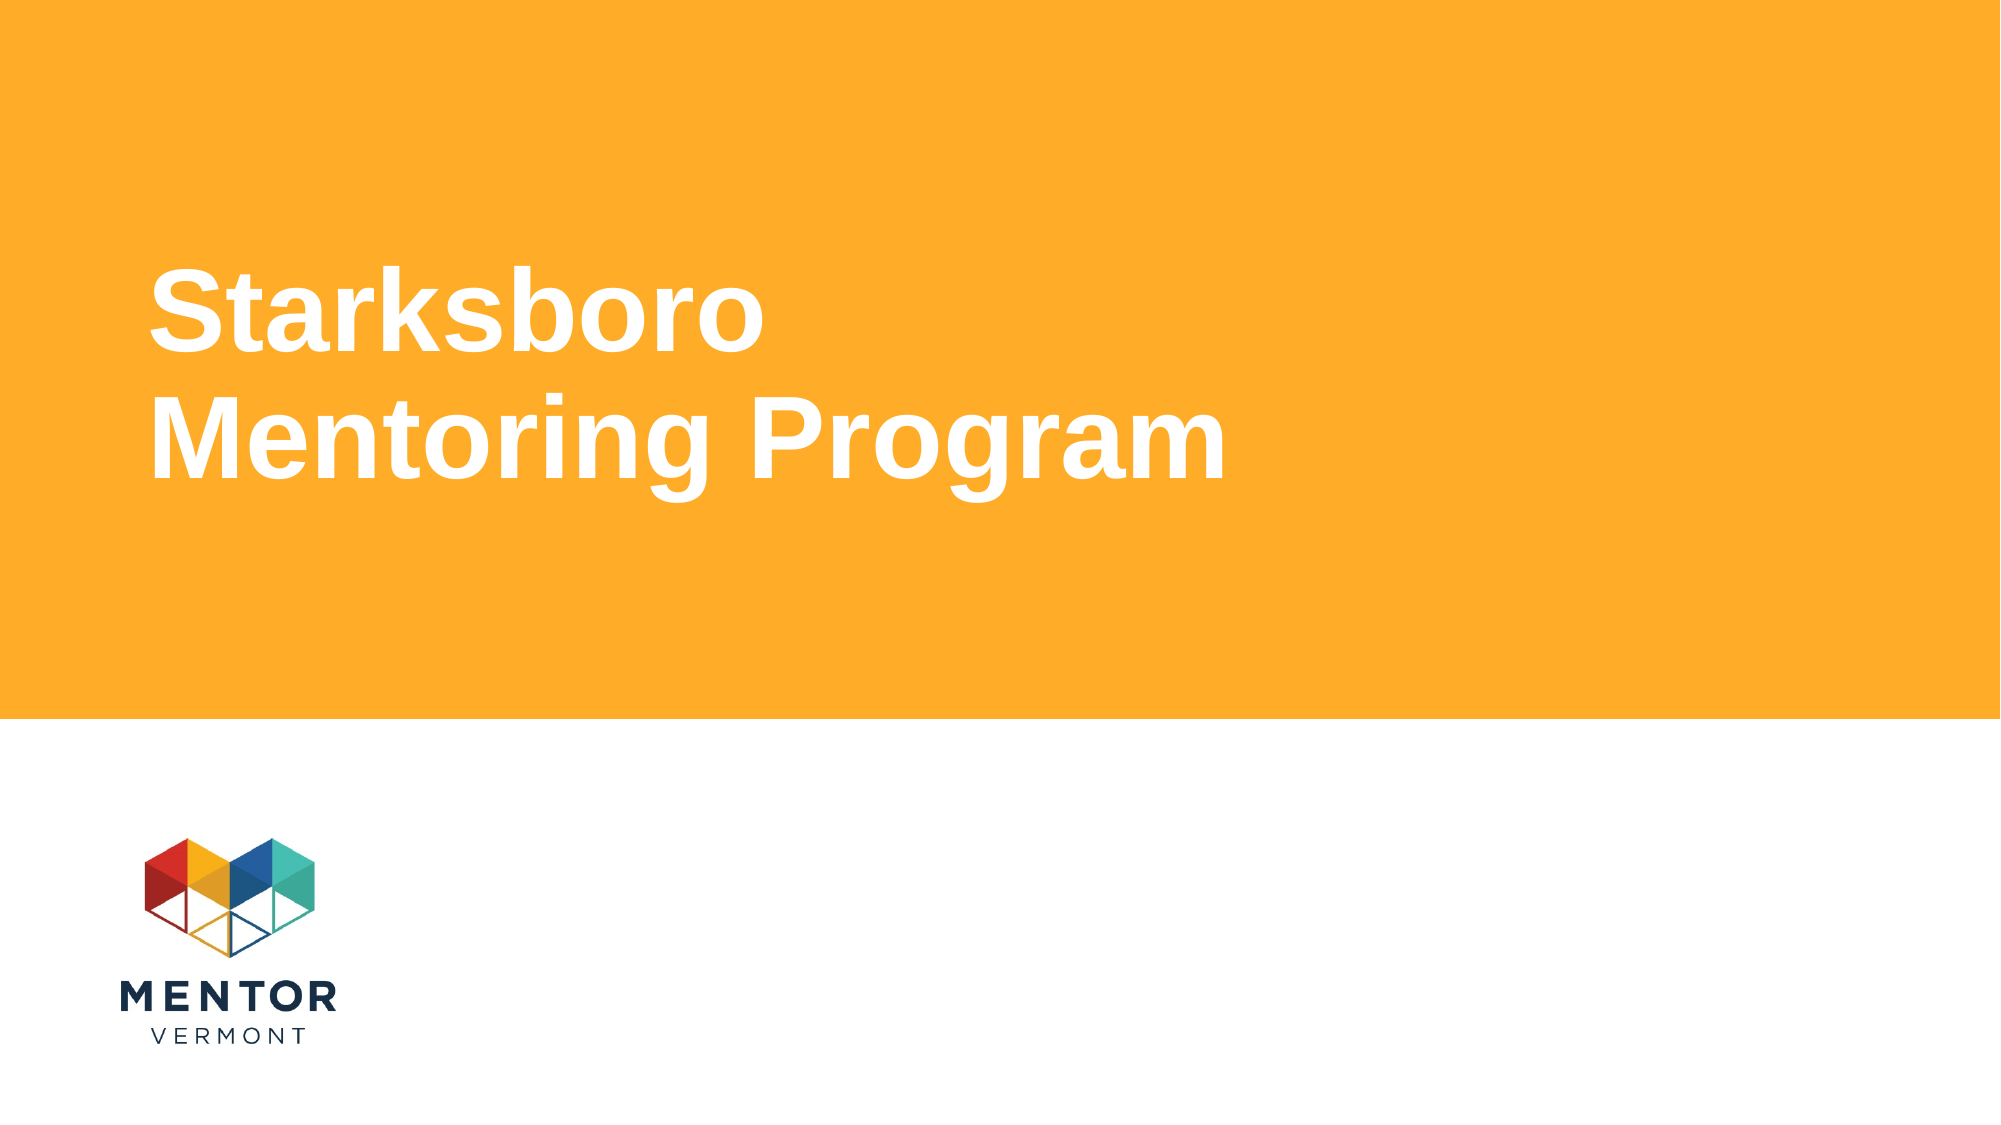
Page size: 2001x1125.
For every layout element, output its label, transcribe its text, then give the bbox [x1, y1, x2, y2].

picture [121, 838, 336, 1044]
title Starksboro Mentoring Program [132, 120, 1269, 512]
